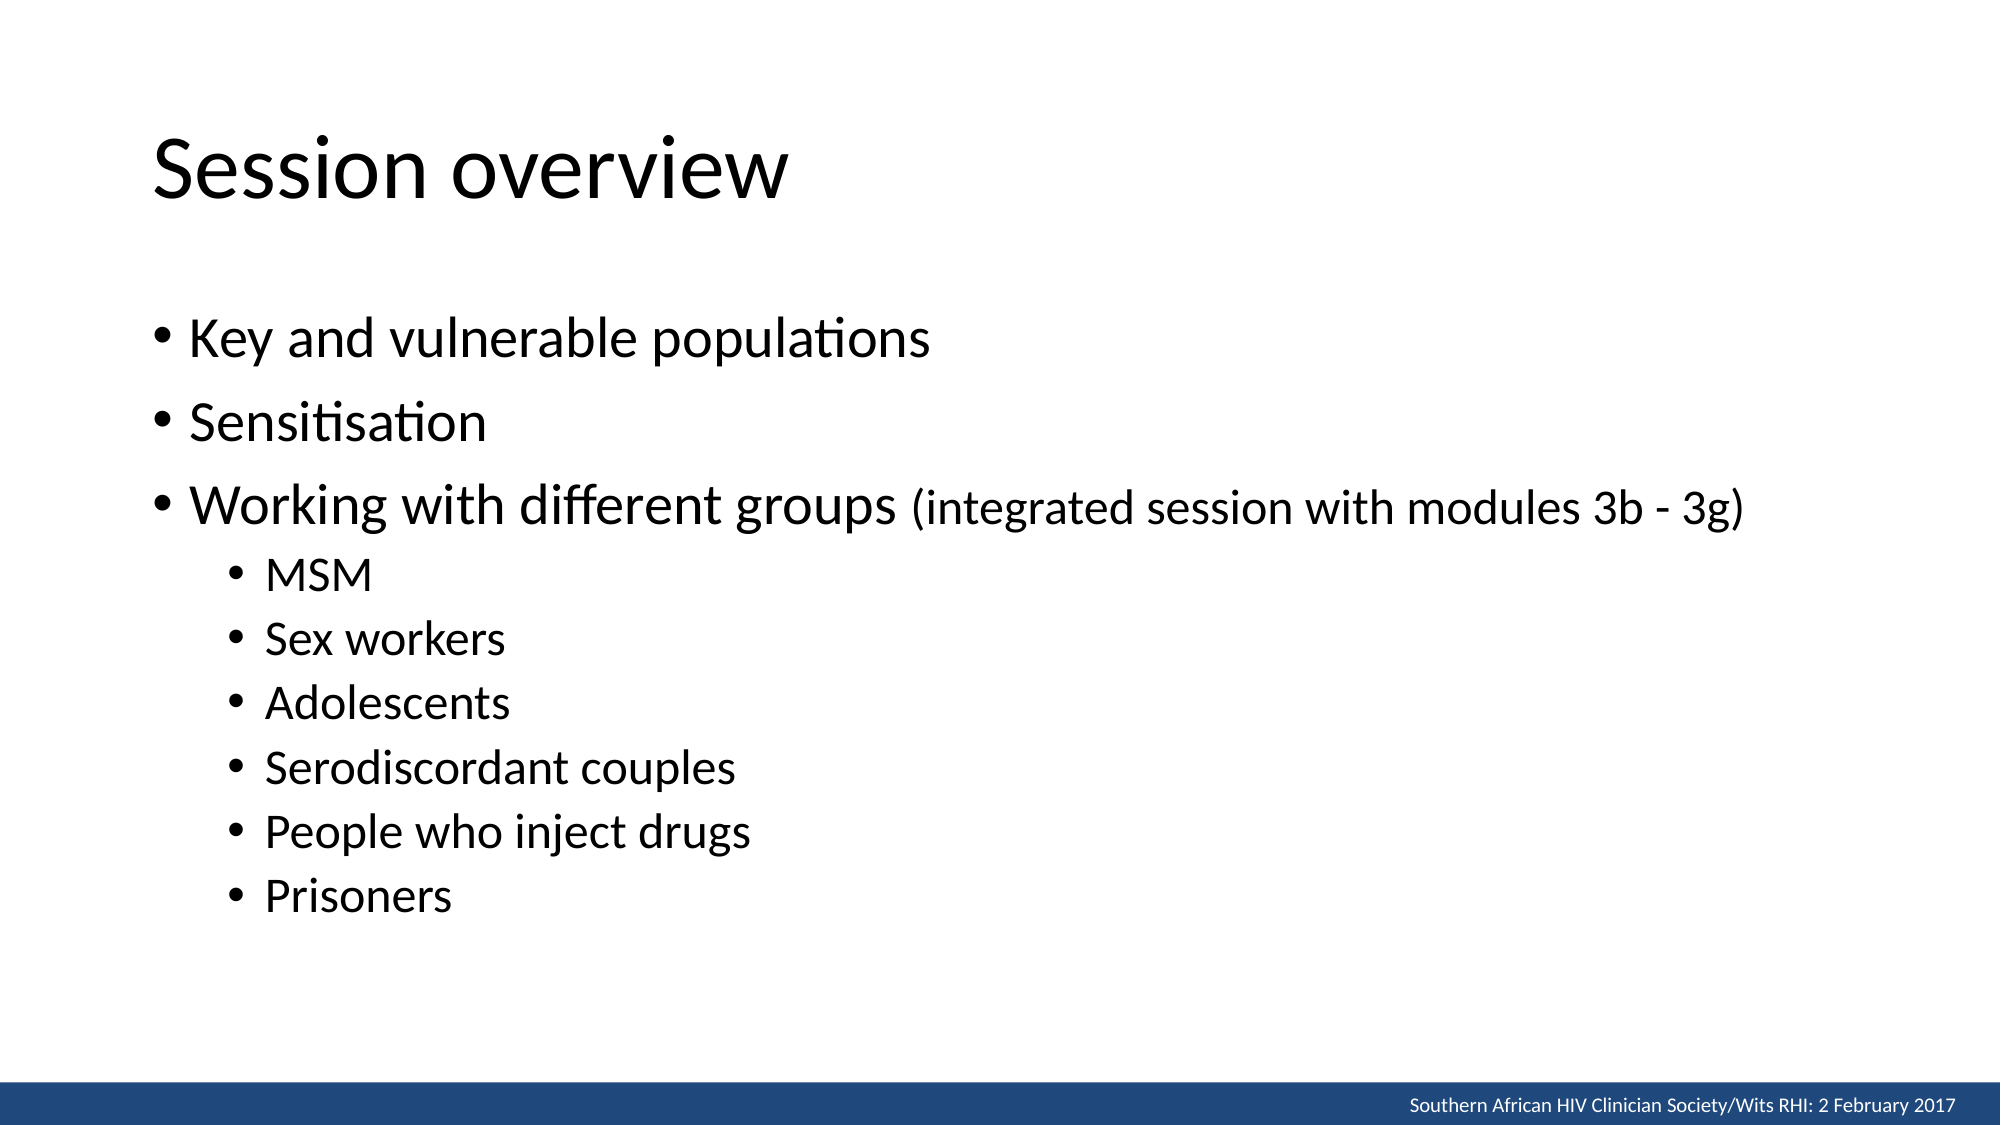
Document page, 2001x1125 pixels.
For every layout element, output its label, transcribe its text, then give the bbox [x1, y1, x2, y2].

title Session overview [137, 59, 1863, 278]
list Key and vulnerable populations Sensitisation Working with different groups (integrated session with modules 3b - 3g) MSM Sex workers Adolescents Serodiscordant couples People who inject drugs Prisoners [137, 299, 1863, 1014]
